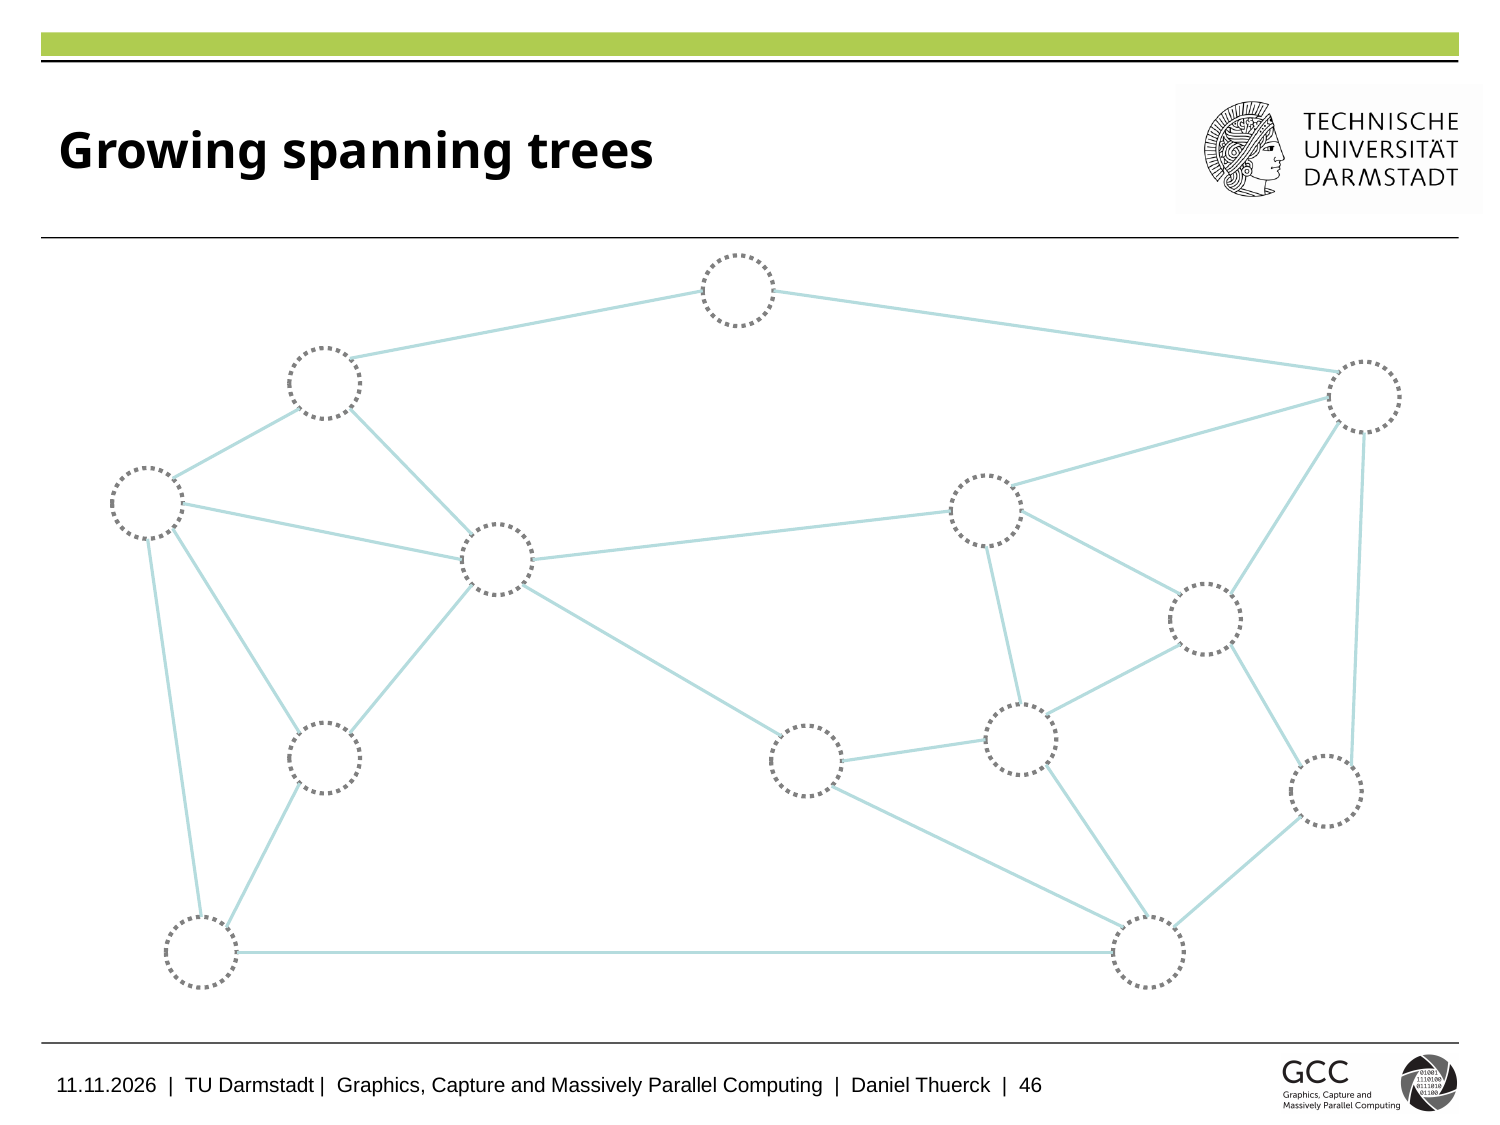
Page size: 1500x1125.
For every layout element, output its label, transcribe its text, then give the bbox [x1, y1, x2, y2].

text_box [831, 785, 1124, 928]
text_box [287, 345, 363, 421]
text_box [768, 723, 843, 799]
text_box [983, 702, 1059, 778]
text_box [287, 720, 363, 796]
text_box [172, 408, 300, 479]
picture [1281, 1053, 1459, 1114]
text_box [773, 290, 1340, 373]
text_box [1167, 581, 1244, 657]
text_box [1173, 816, 1302, 928]
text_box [349, 290, 703, 359]
text_box [1288, 753, 1364, 829]
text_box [1230, 644, 1302, 767]
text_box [226, 782, 300, 928]
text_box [1045, 764, 1149, 918]
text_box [1010, 396, 1329, 487]
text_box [1045, 644, 1181, 715]
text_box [147, 538, 202, 918]
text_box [522, 584, 782, 737]
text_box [172, 528, 300, 734]
text_box [163, 915, 239, 990]
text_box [349, 408, 473, 535]
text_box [1021, 510, 1181, 595]
text_box [109, 465, 185, 541]
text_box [532, 510, 952, 560]
text_box [948, 473, 1024, 549]
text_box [841, 739, 986, 762]
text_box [1351, 432, 1365, 767]
text_box [460, 522, 534, 598]
picture [1175, 84, 1483, 214]
text_box [700, 253, 776, 329]
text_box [985, 546, 1022, 705]
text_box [1230, 421, 1340, 595]
text_box [1110, 915, 1186, 990]
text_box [182, 503, 463, 560]
text_box [1326, 359, 1402, 435]
title Growing spanning trees [58, 79, 1149, 218]
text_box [349, 584, 473, 734]
